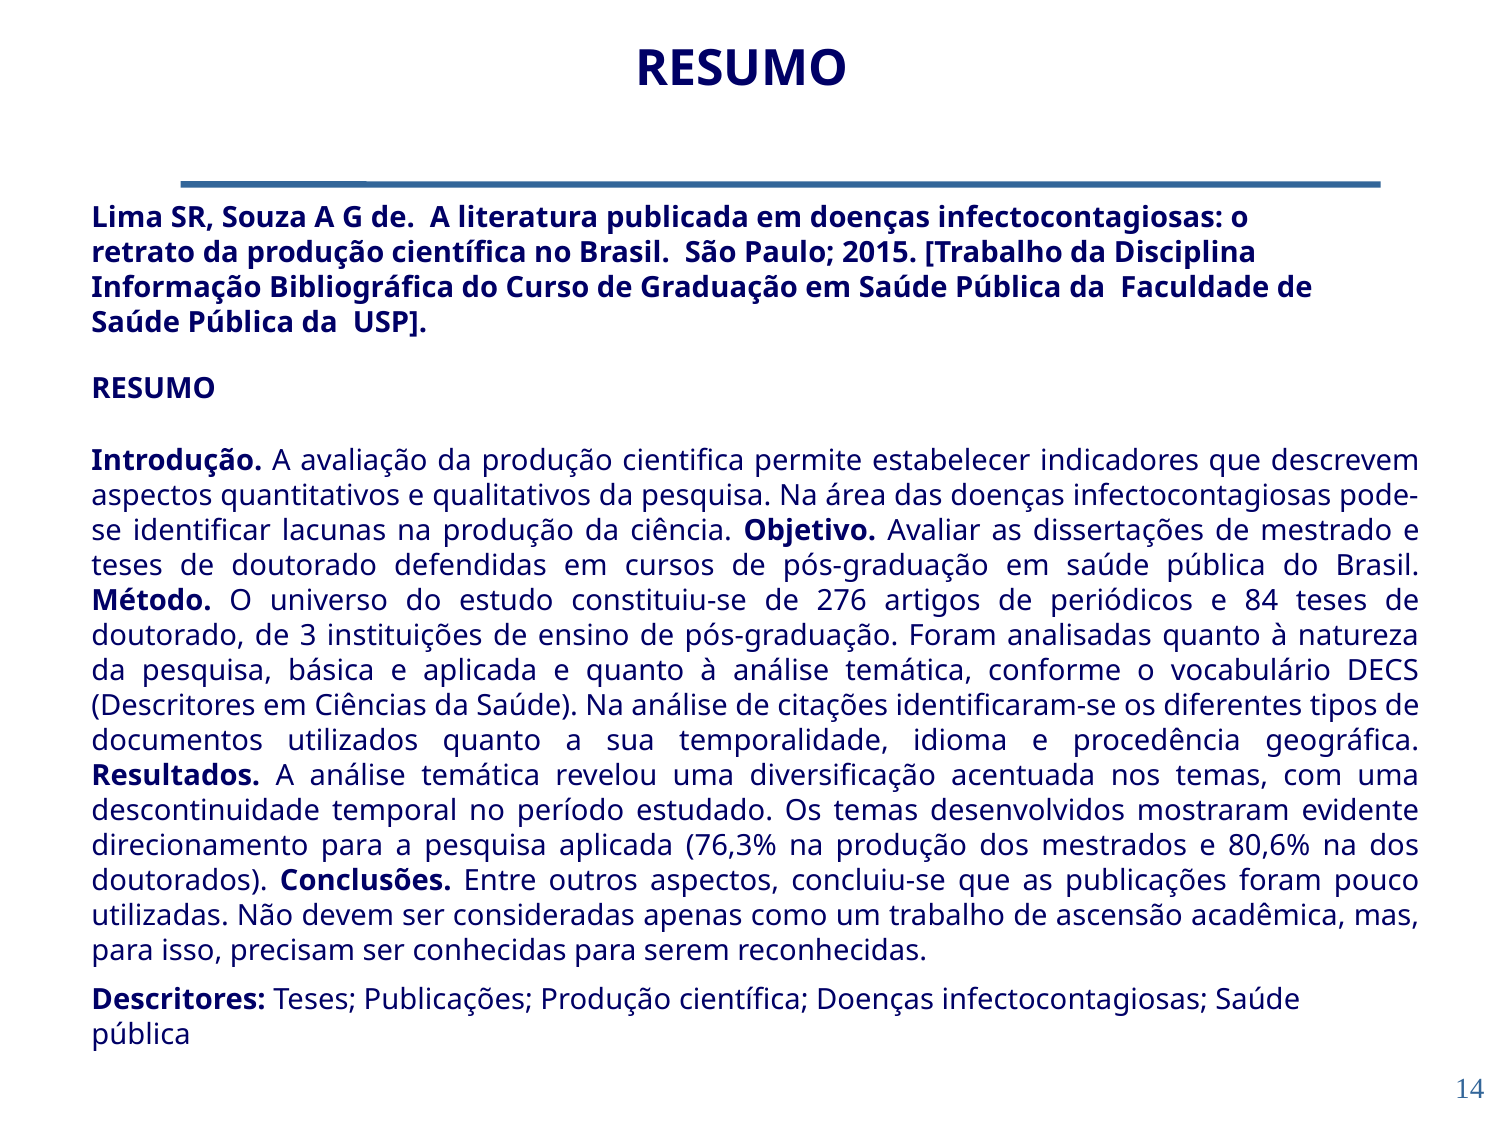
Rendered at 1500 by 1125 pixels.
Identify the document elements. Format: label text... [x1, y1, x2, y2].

text_box Descritores: Teses; Publicações; Produção científica; Doenças infectocontagiosas; Saúde pública [76, 972, 1405, 1058]
text_box Lima SR, Souza A G de. A literatura publicada em doenças infectocontagiosas: o retrato da produção científica no Brasil. São Paulo; 2015. [Trabalho da Disciplina Informação Bibliográfica do Curso de Graduação em Saúde Pública da Faculdade de Saúde Pública da USP]. [76, 190, 1347, 383]
text_box RESUMO Introdução. A avaliação da produção cientifica permite estabelecer indicadores que descrevem aspectos quantitativos e qualitativos da pesquisa. Na área das doenças infectocontagiosas pode-se identificar lacunas na produção da ciência. Objetivo. Avaliar as dissertações de mestrado e teses de doutorado defendidas em cursos de pós-graduação em saúde pública do Brasil. Método. O universo do estudo constituiu-se de 276 artigos de periódicos e 84 teses de doutorado, de 3 instituições de ensino de pós-graduação. Foram analisadas quanto à natureza da pesquisa, básica e aplicada e quanto à análise temática, conforme o vocabulário DECS (Descritores em Ciências da Saúde). Na análise de citações identificaram-se os diferentes tipos de documentos utilizados quanto a sua temporalidade, idioma e procedência geográfica. Resultados. A análise temática revelou uma diversificação acentuada nos temas, com uma descontinuidade temporal no período estudado. Os temas desenvolvidos mostraram evidente direcionamento para a pesquisa aplicada (76,3% na produção dos mestrados e 80,6% na dos doutorados). Conclusões. Entre outros aspectos, concluiu-se que as publicações foram pouco utilizadas. Não devem ser consideradas apenas como um trabalho de ascensão acadêmica, mas, para isso, precisam ser conhecidas para serem reconhecidas. [76, 361, 1436, 974]
text_box RESUMO [141, 27, 1342, 103]
slide_number 14 [1187, 1049, 1500, 1125]
